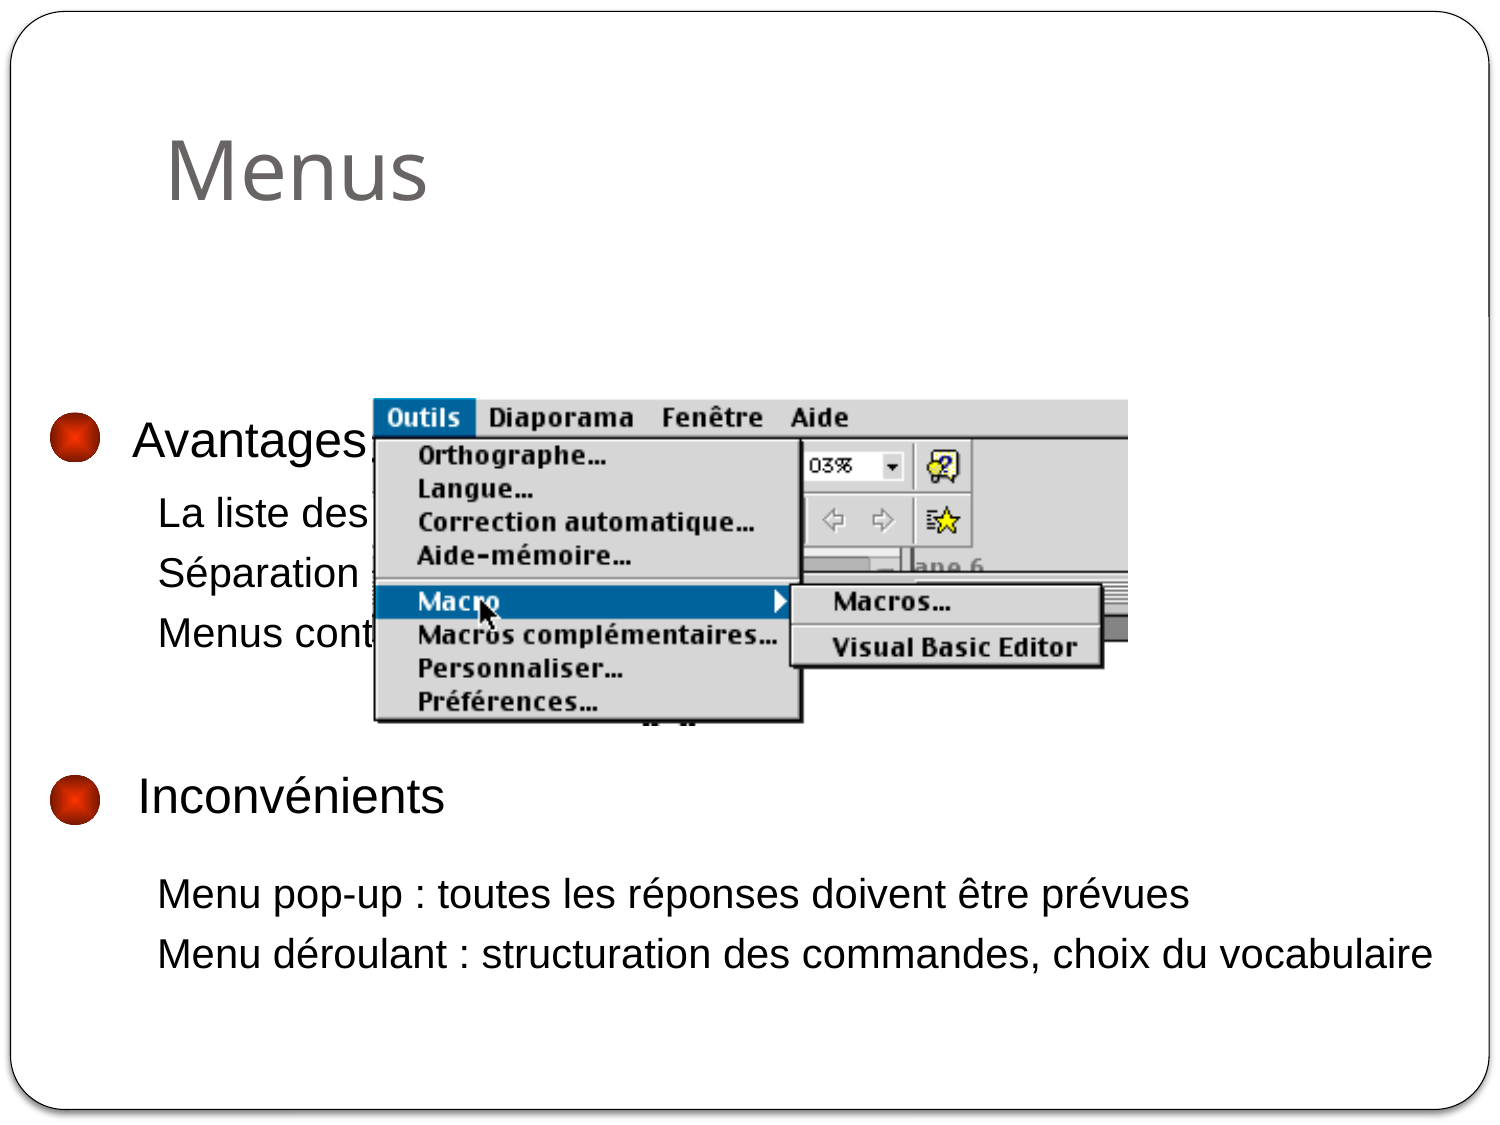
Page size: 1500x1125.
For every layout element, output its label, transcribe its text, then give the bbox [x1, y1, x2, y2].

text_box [49, 399, 369, 664]
title Menus [150, 45, 1425, 233]
picture [372, 394, 1128, 731]
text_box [49, 756, 1449, 986]
